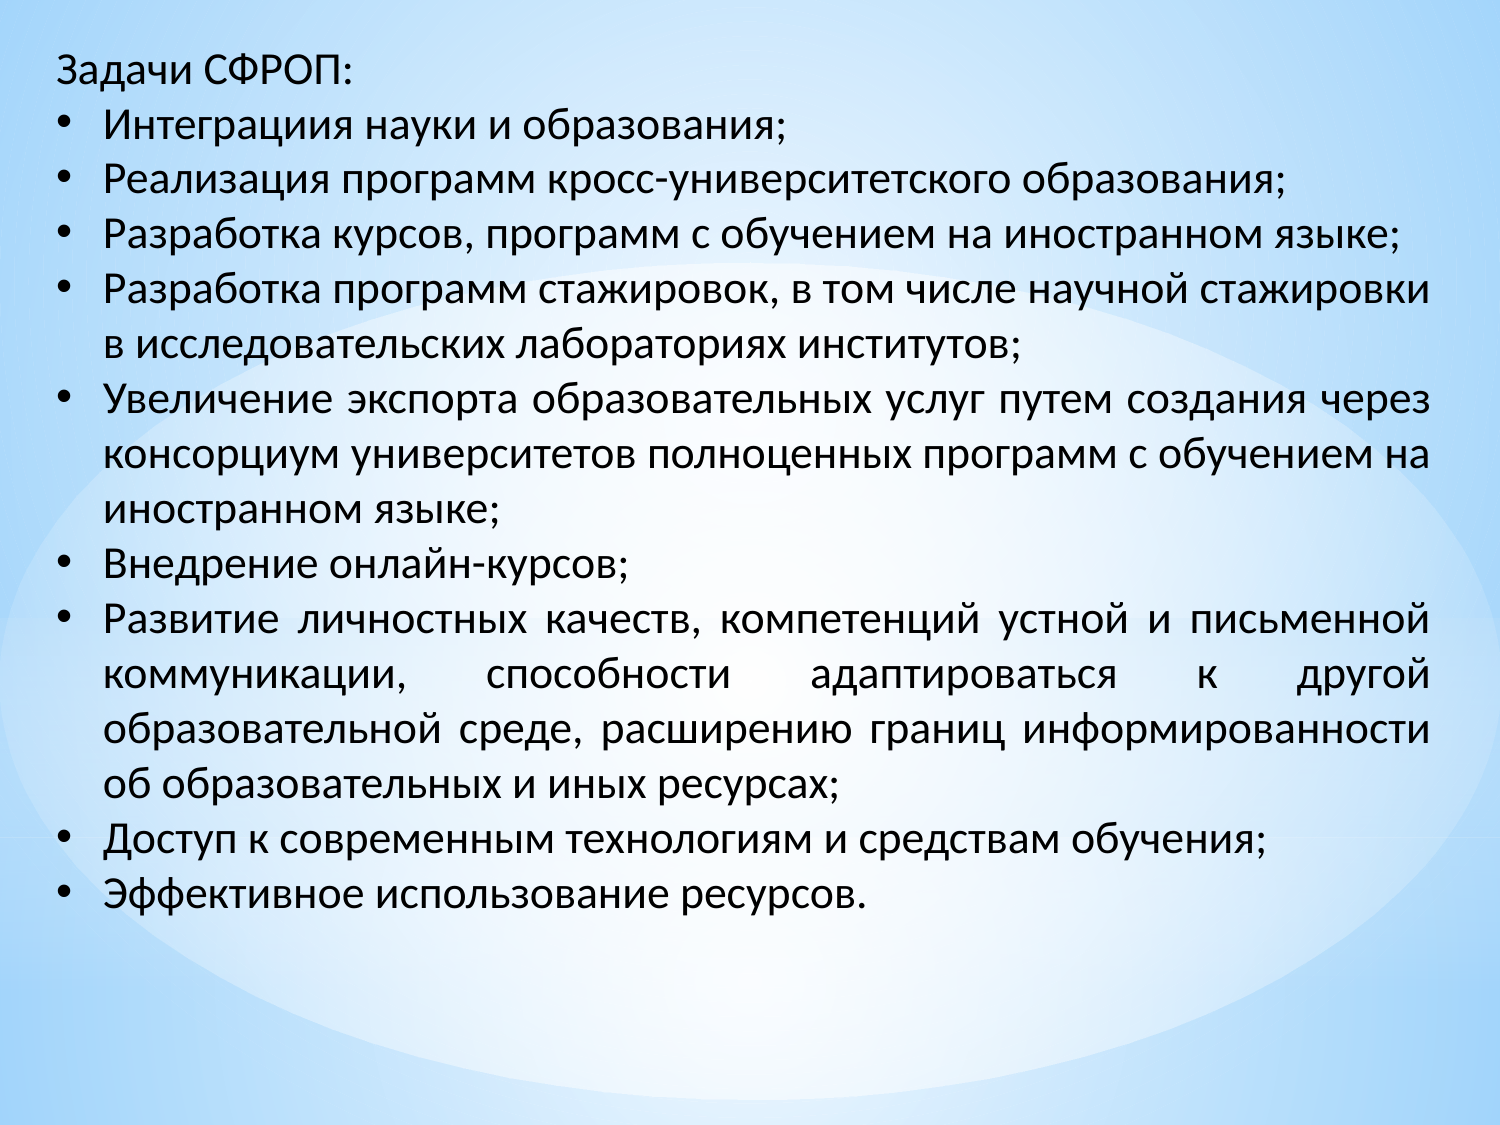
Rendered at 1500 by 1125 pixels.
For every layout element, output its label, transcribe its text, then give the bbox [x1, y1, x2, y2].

text_box Задачи СФРОП: Интеграциия науки и образования; Реализация программ кросс-университетского образования; Разработка курсов, программ с обучением на иностранном языке; Разработка программ стажировок, в том числе научной стажировки в исследовательских лабораториях институтов; Увеличение экспорта образовательных услуг путем создания через консорциум университетов полноценных программ с обучением на иностранном языке; Внедрение онлайн-курсов; Развитие личностных качеств, компетенций устной и письменной коммуникации, способности адаптироваться к другой образовательной среде, расширению границ информированности об образовательных и иных ресурсах; Доступ к современным технологиям и средствам обучения; Эффективное использование ресурсов. [41, 30, 1447, 926]
